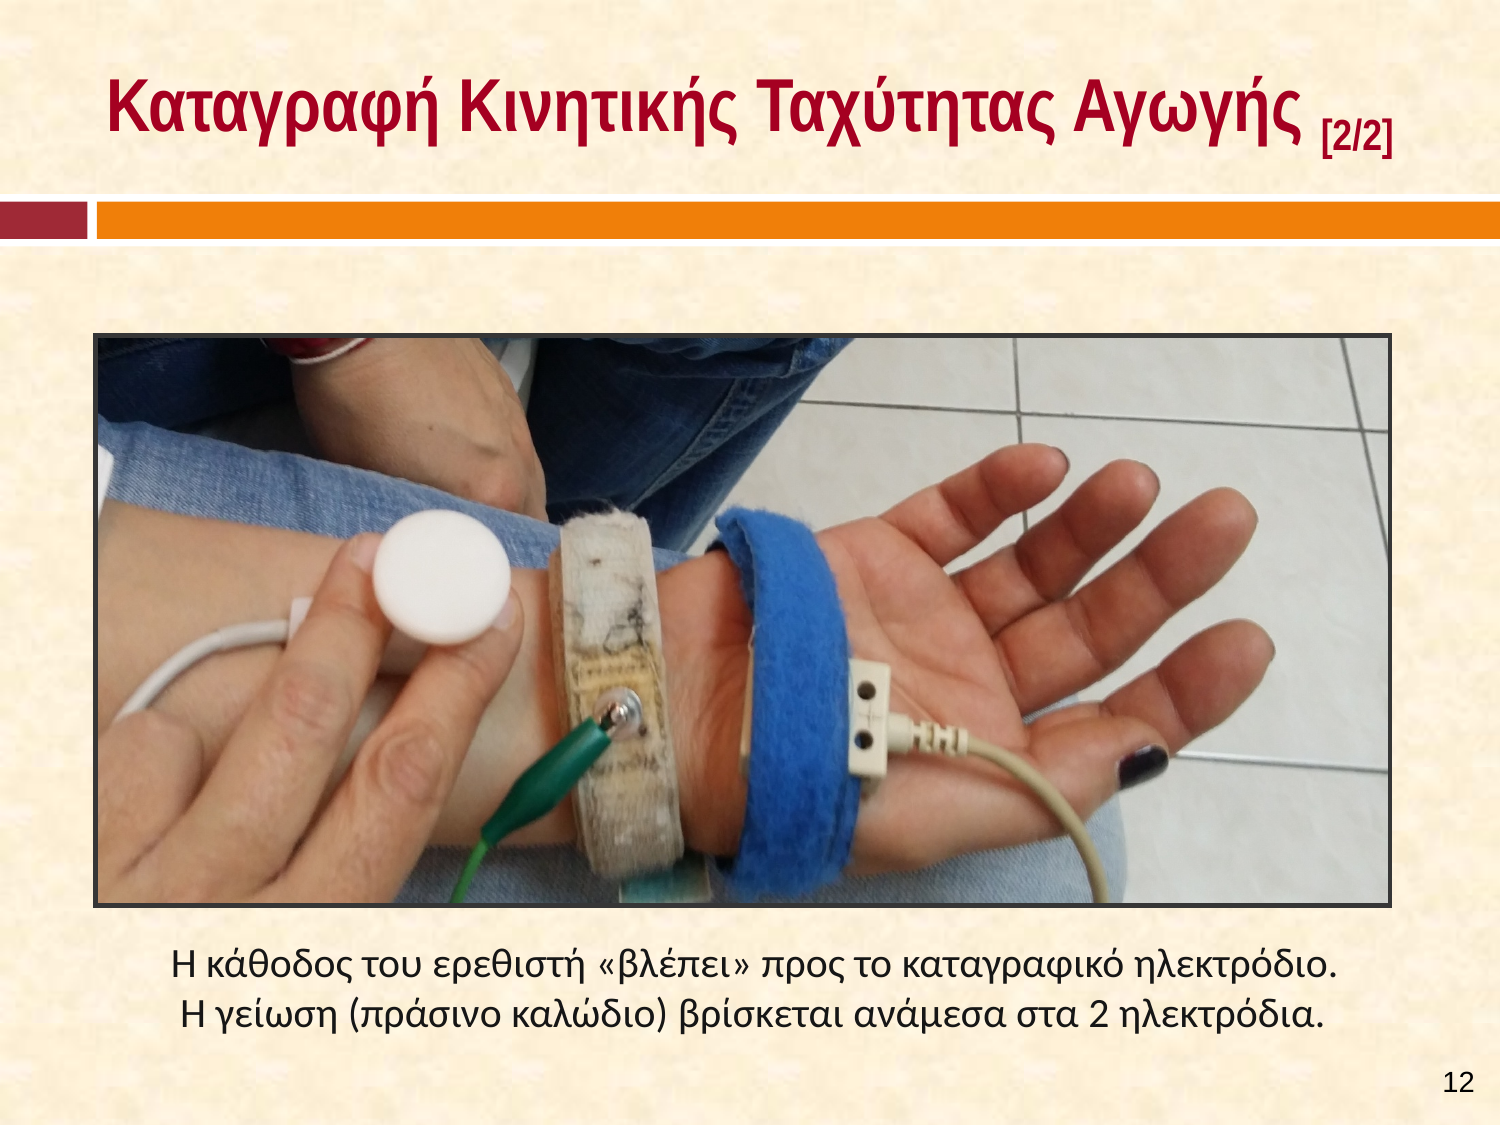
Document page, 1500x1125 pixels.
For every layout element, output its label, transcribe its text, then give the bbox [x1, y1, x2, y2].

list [97, 337, 1389, 904]
title Καταγραφή Κινητικής Ταχύτητας Αγωγής [2/2] [74, 30, 1426, 185]
picture [0, 0, 1500, 194]
picture [0, 247, 1500, 1125]
text_box Η κάθοδος του ερεθιστή «βλέπει» προς το καταγραφικό ηλεκτρόδιο. Η γείωση (πράσινο καλώδιο) βρίσκεται ανάμεσα στα 2 ηλεκτρόδια. [156, 928, 1355, 1044]
slide_number 12 [1139, 1027, 1491, 1107]
